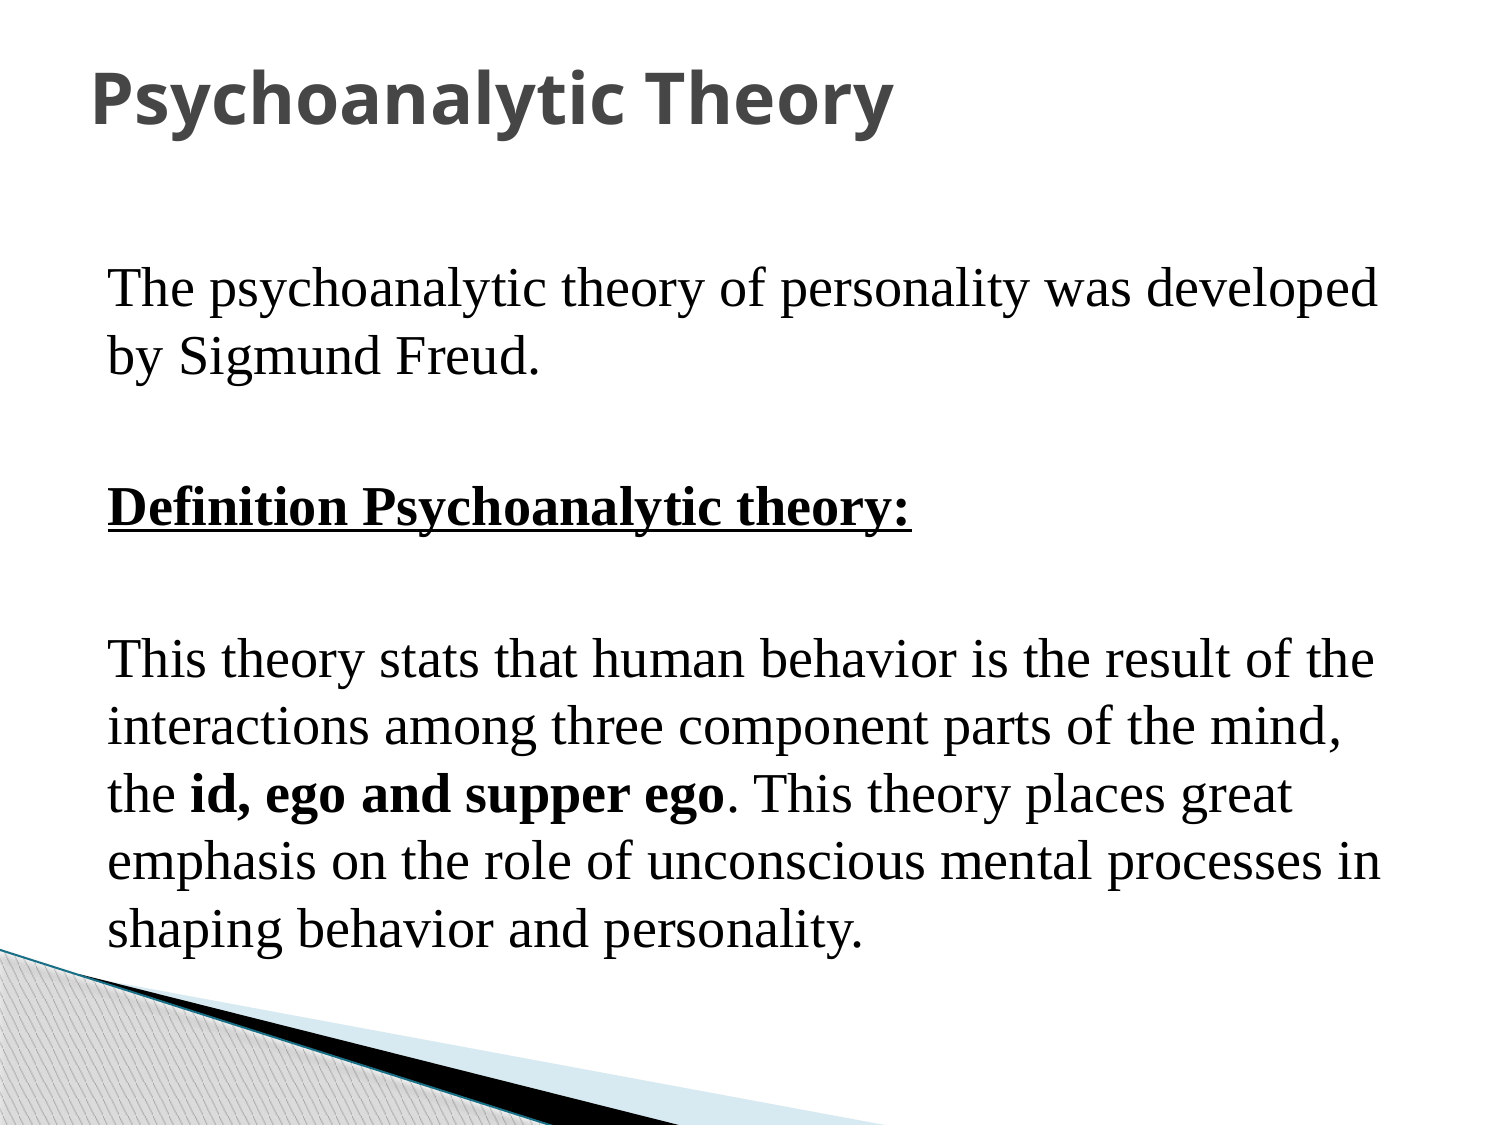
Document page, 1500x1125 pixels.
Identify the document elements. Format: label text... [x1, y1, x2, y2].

title Psychoanalytic Theory [75, 45, 1425, 233]
list The psychoanalytic theory of personality was developed by Sigmund Freud. Definition Psychoanalytic theory: This theory stats that human behavior is the result of the interactions among three component parts of the mind, the id, ego and supper ego. This theory places great emphasis on the role of unconscious mental processes in shaping behavior and personality. [75, 243, 1425, 986]
